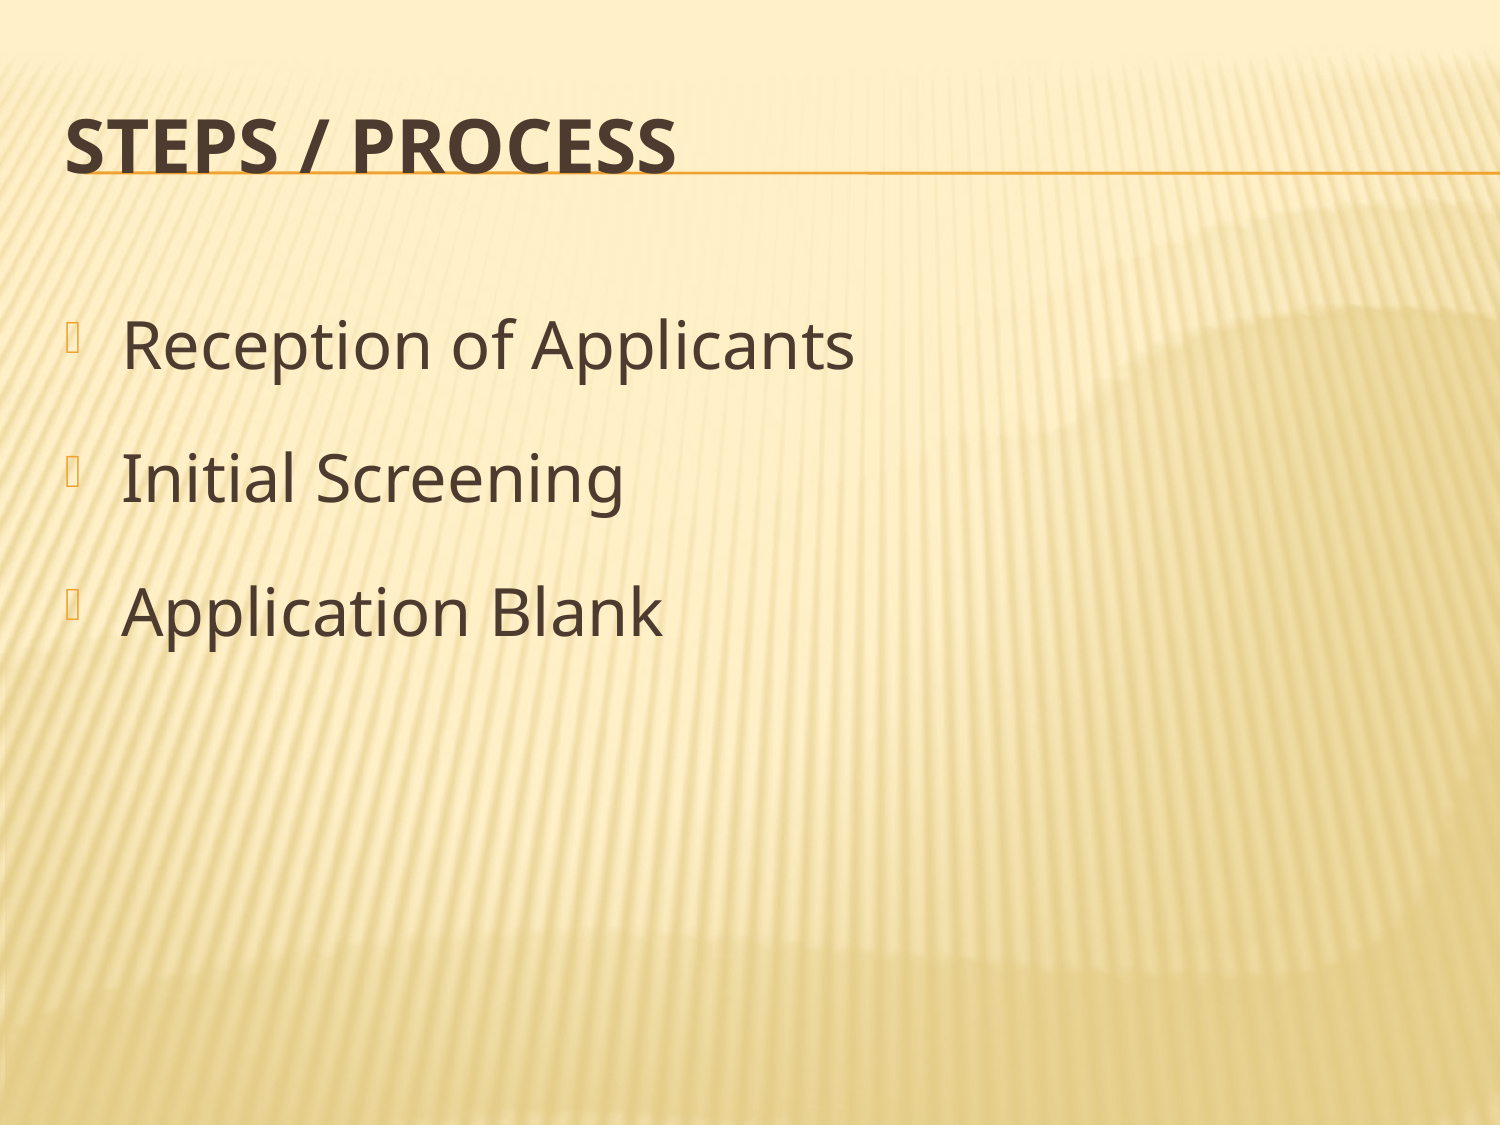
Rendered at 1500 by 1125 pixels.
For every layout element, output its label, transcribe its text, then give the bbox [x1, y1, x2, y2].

list Reception of Applicants Initial Screening Application Blank [50, 254, 1475, 998]
title STEPS / PROCESS [50, 75, 1475, 213]
